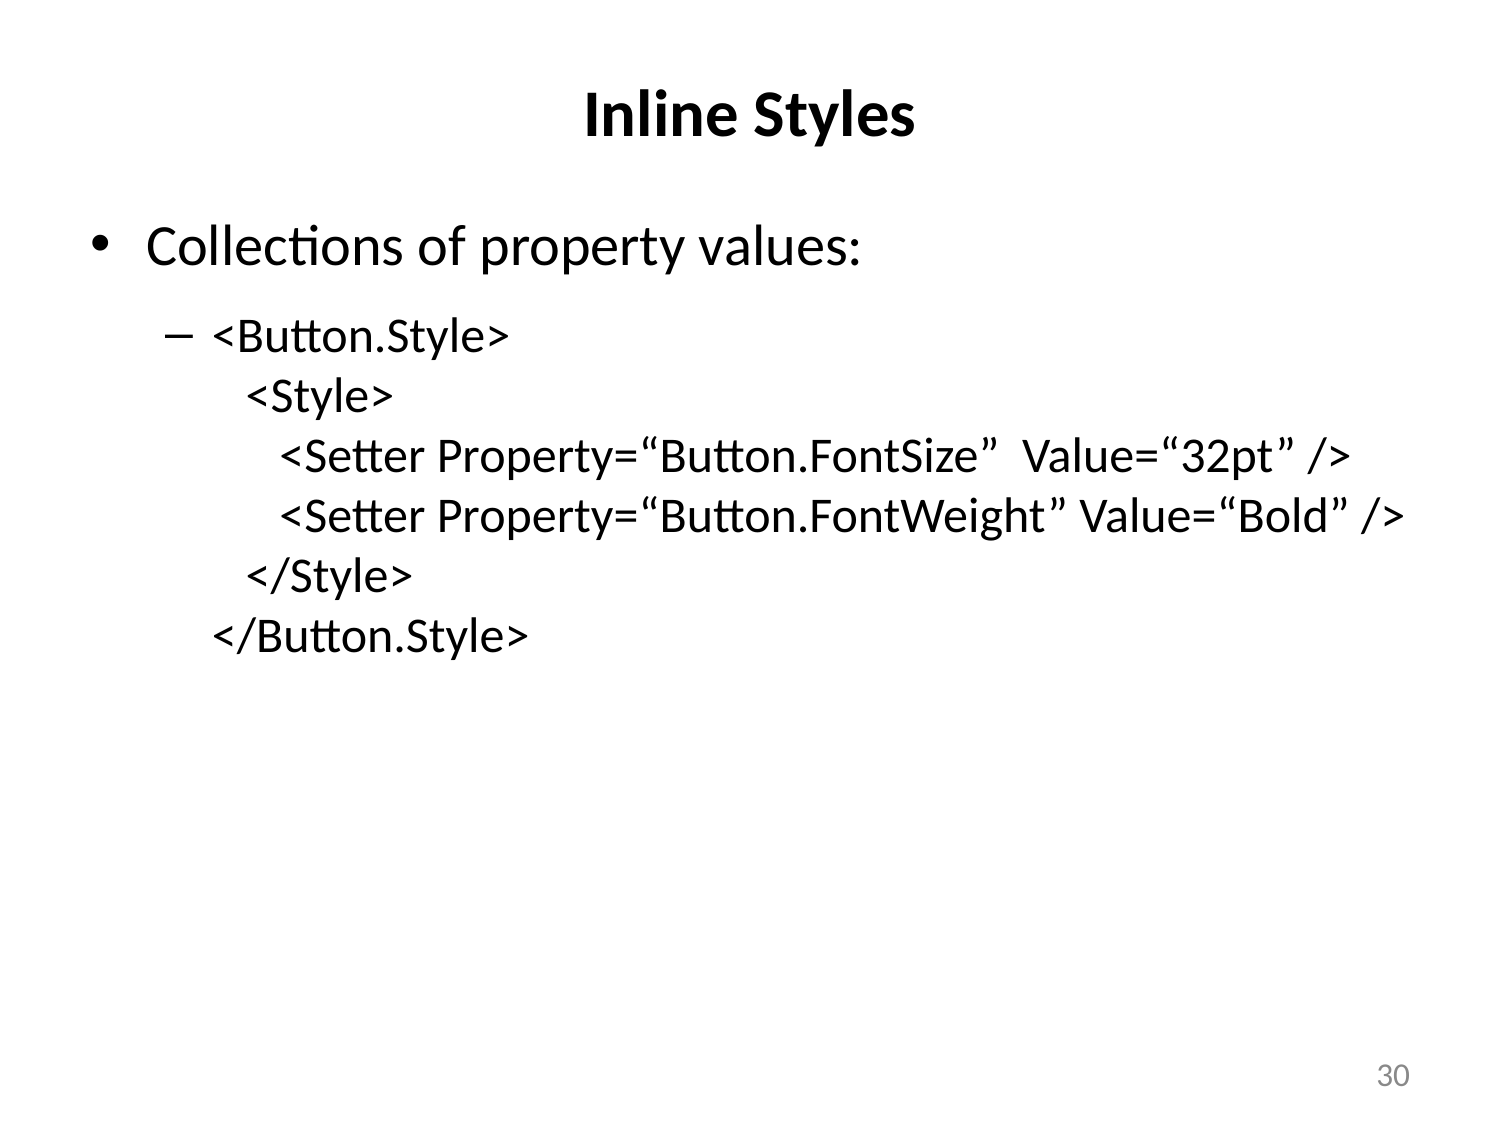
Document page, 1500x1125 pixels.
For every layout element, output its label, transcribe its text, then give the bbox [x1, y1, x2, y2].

title Inline Styles [75, 45, 1425, 175]
list Collections of property values: <Button.Style> <Style> <Setter Property=“Button.FontSize” Value=“32pt” /> <Setter Property=“Button.FontWeight” Value=“Bold” /> </Style> </Button.Style> [75, 200, 1425, 1005]
slide_number 30 [1074, 1042, 1425, 1103]
